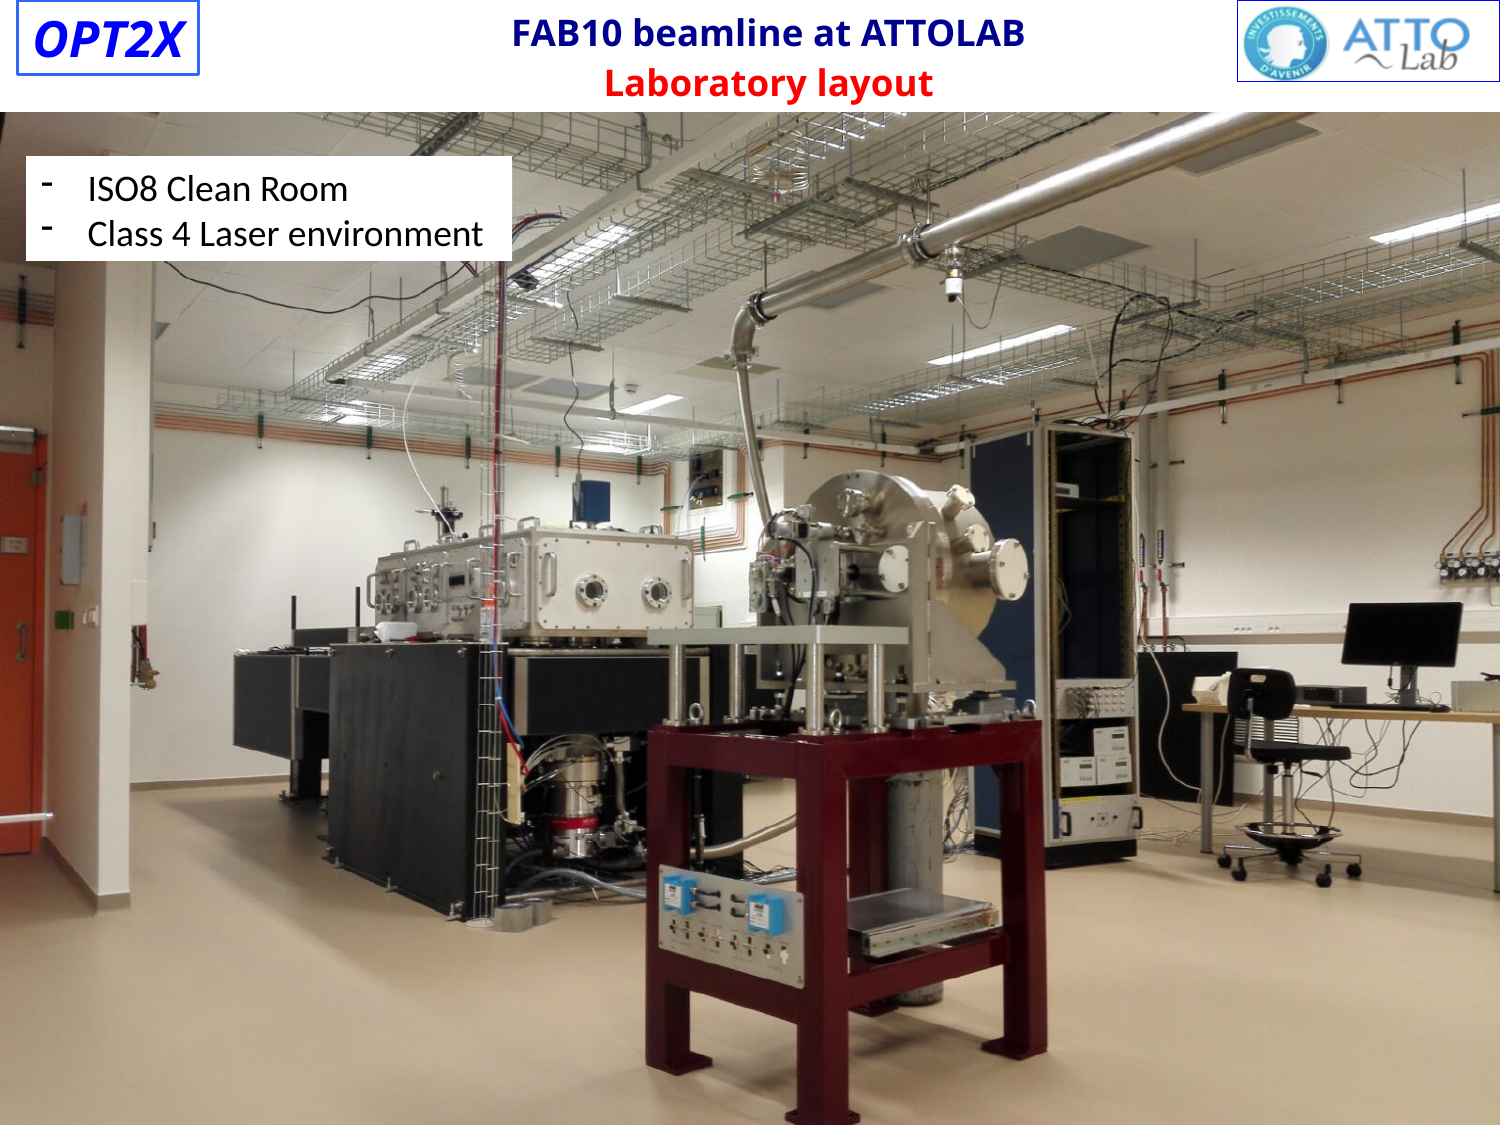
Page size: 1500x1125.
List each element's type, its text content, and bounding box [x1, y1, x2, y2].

picture [0, 112, 1500, 1125]
picture [1237, 0, 1500, 82]
text_box OPT2X [17, 0, 199, 75]
title FAB10 beamline at ATTOLAB Laboratory layout [458, 0, 1080, 111]
